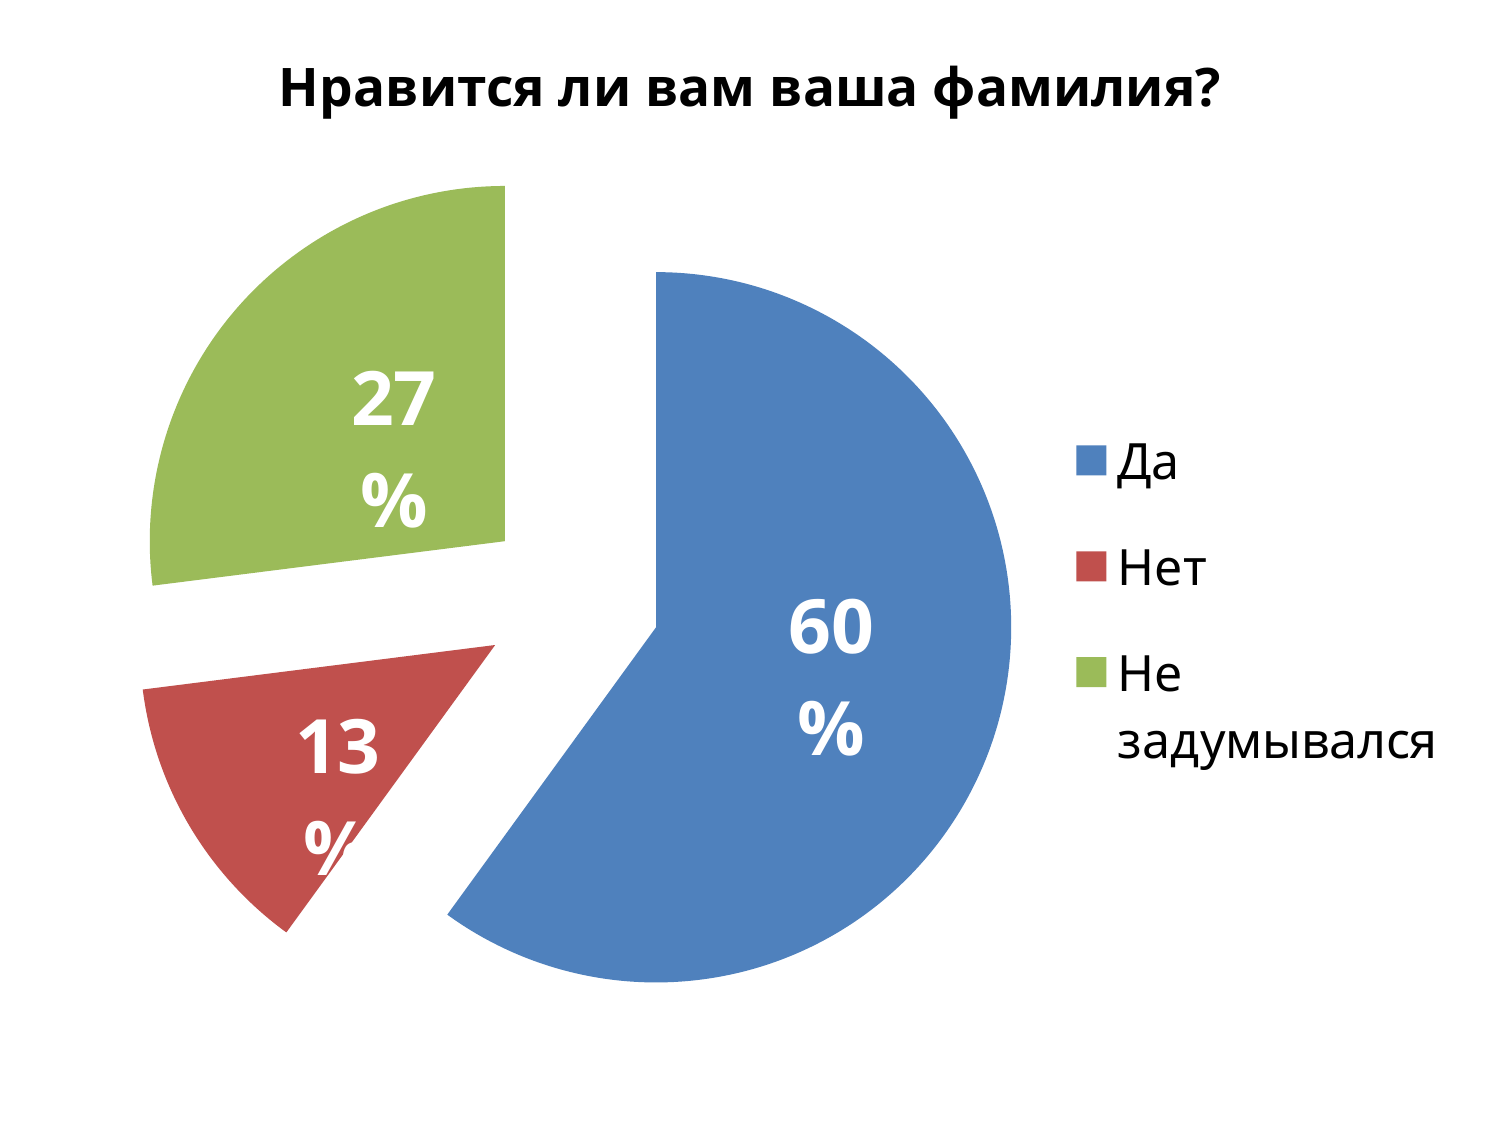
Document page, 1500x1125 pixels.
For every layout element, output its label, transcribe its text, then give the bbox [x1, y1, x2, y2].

title Нравится ли вам ваша фамилия? [75, 45, 1425, 125]
chart [87, 137, 1463, 1063]
